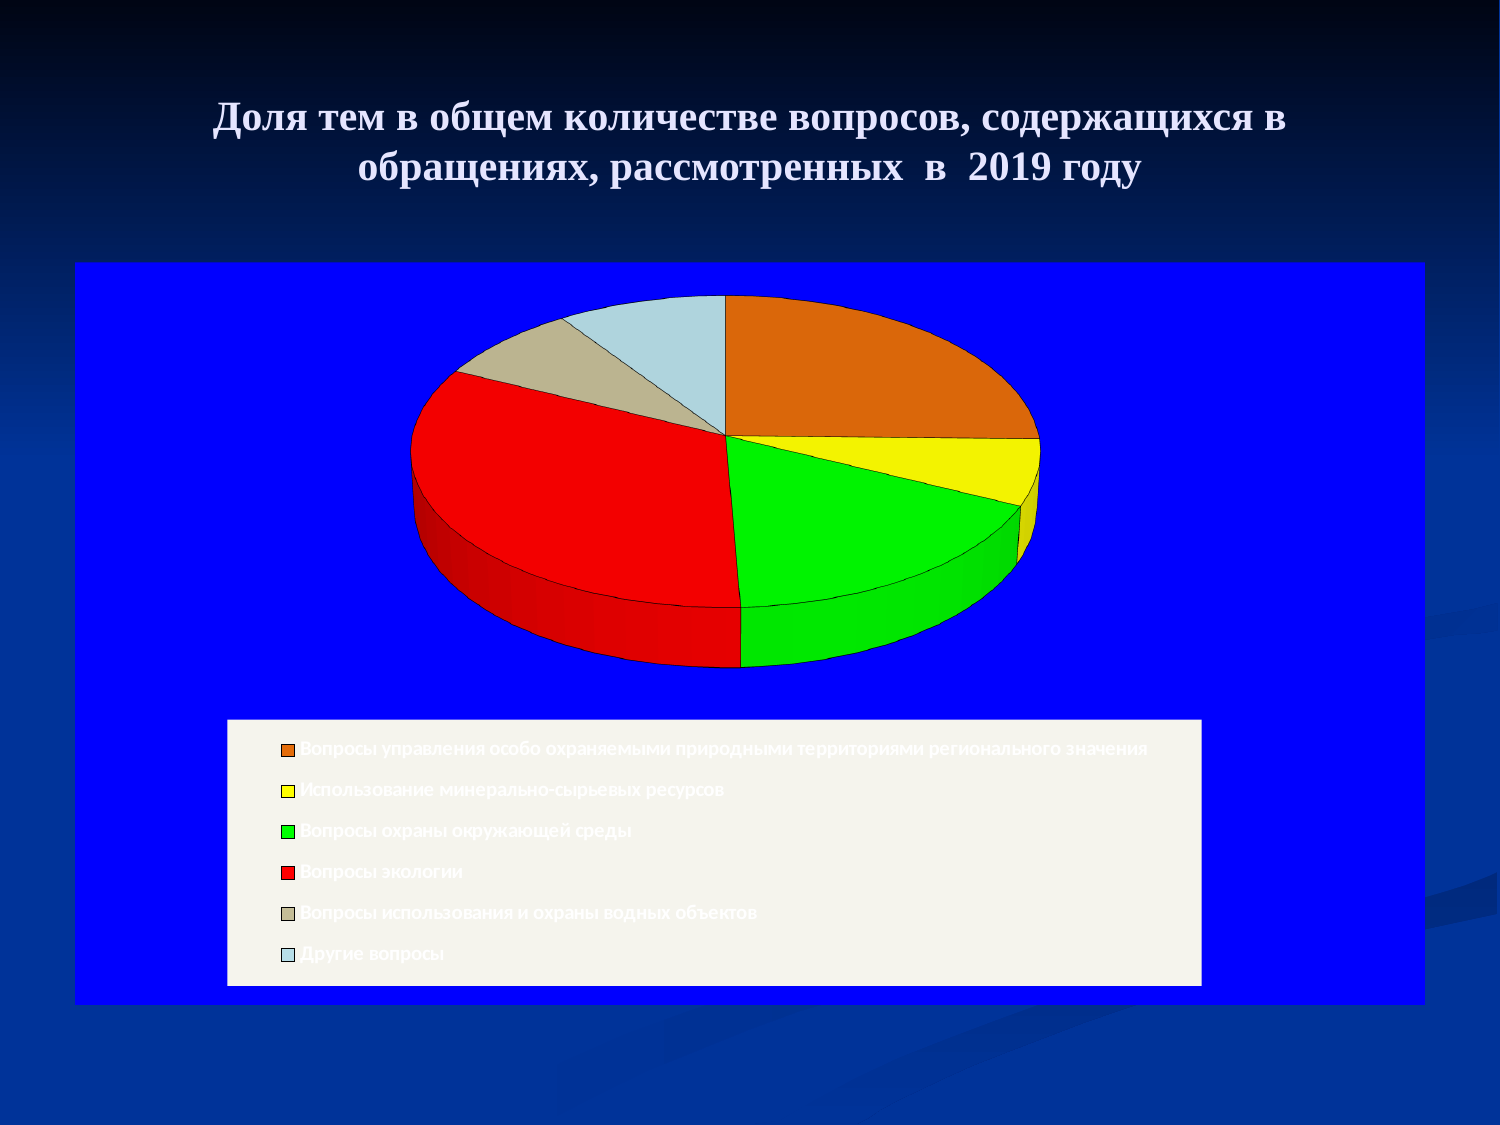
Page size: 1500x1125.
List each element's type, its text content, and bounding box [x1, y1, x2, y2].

chart [74, 262, 1426, 1006]
title Доля тем в общем количестве вопросов, содержащихся в обращениях, рассмотренных в 2019 году [74, 44, 1426, 233]
